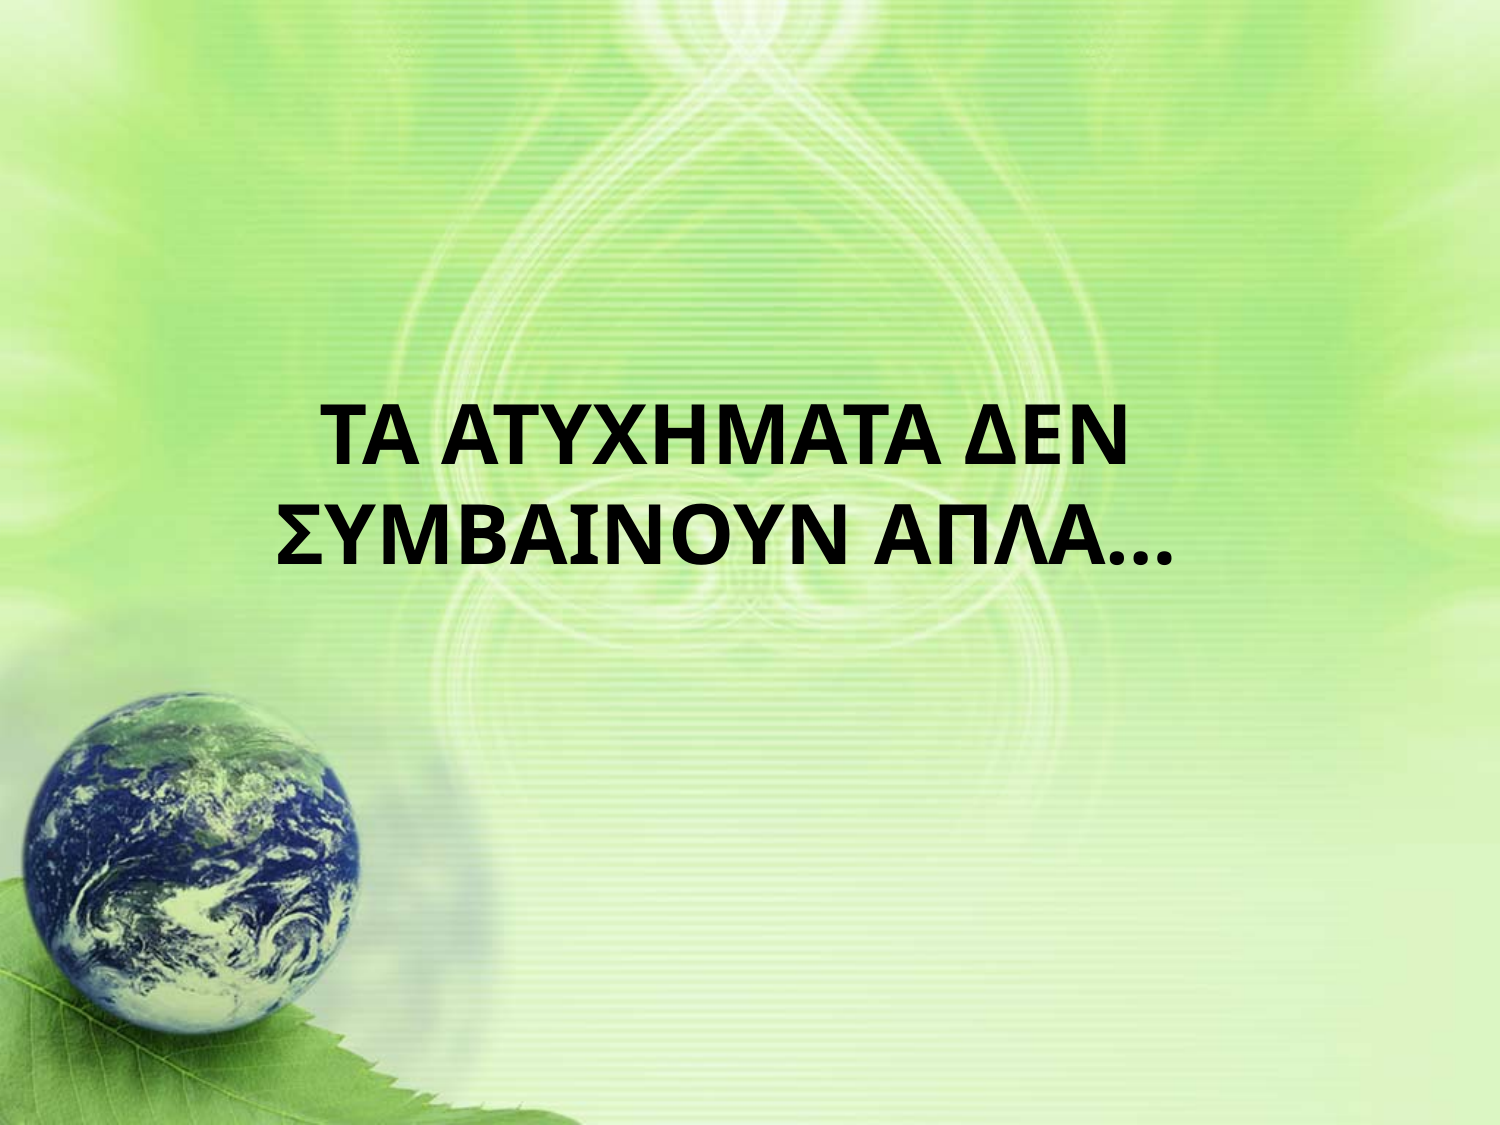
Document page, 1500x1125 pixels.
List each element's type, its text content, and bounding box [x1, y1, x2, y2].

picture [0, 0, 1500, 1125]
text_box TA ATYXΗMATA ΔΕΝ ΣΥΜΒΑΙΝΟΥΝ ΑΠΛΑ… [242, 373, 1211, 589]
